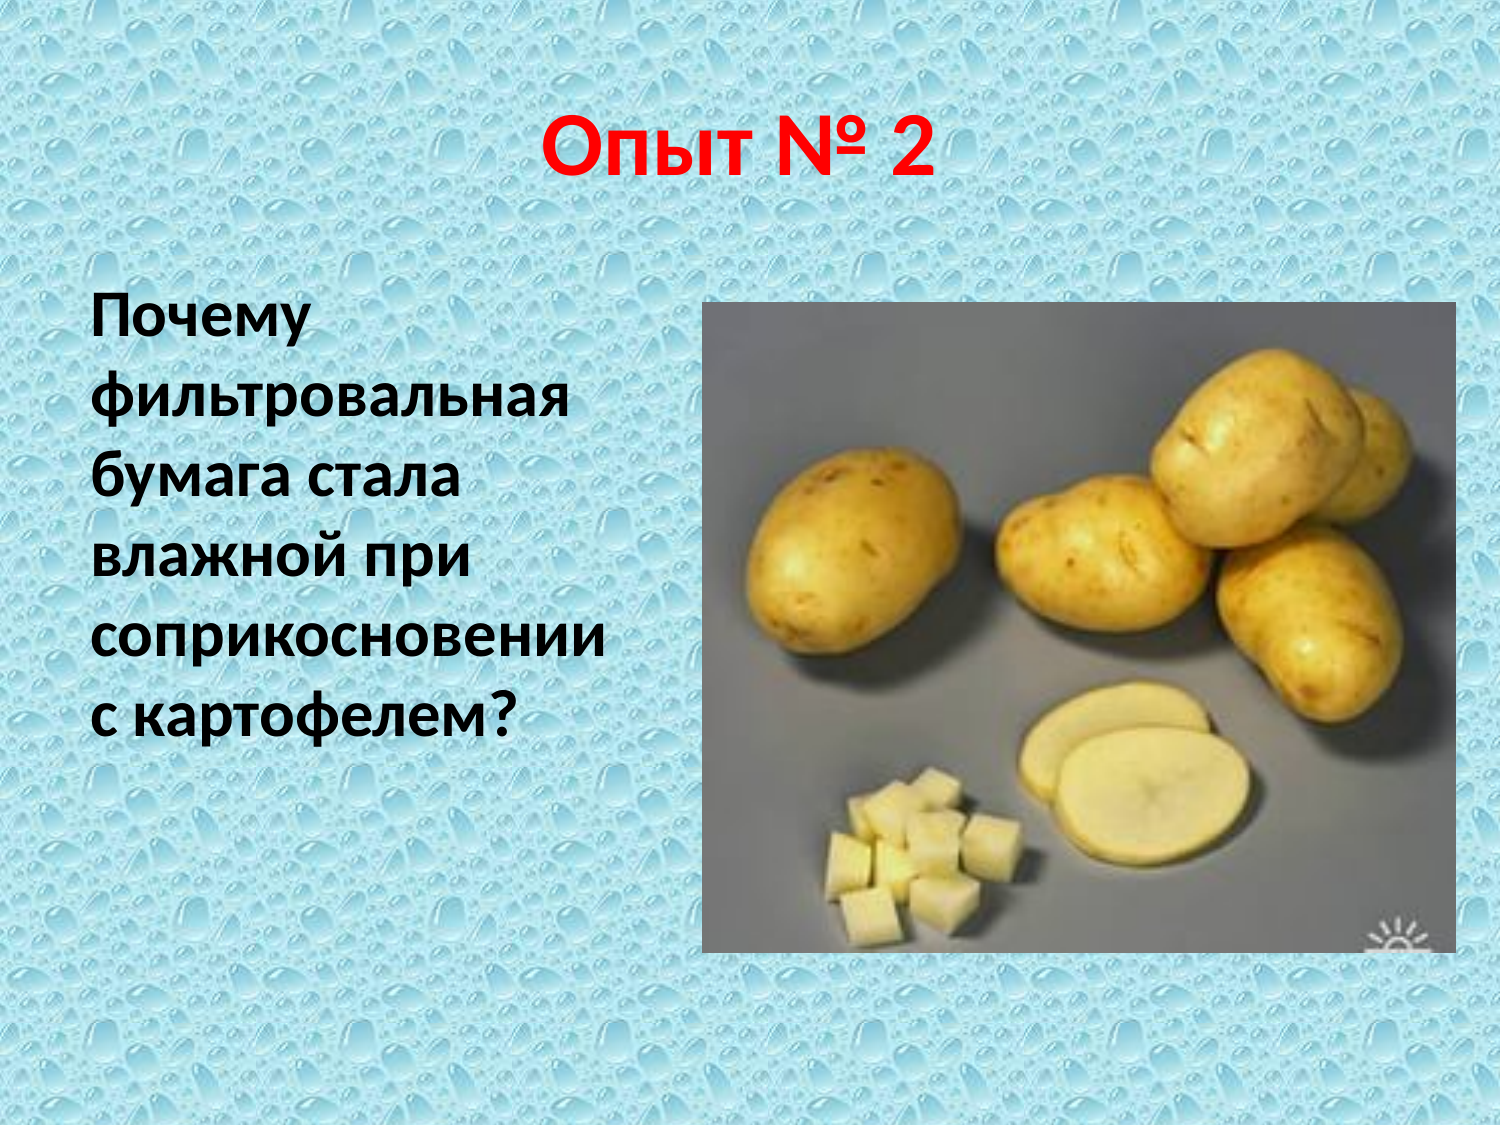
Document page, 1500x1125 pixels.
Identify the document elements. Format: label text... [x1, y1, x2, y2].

title Опыт № 2 [75, 45, 1425, 233]
list Почему фильтровальная бумага стала влажной при соприкосновении с картофелем? [75, 262, 656, 1035]
picture [0, 0, 1500, 1125]
